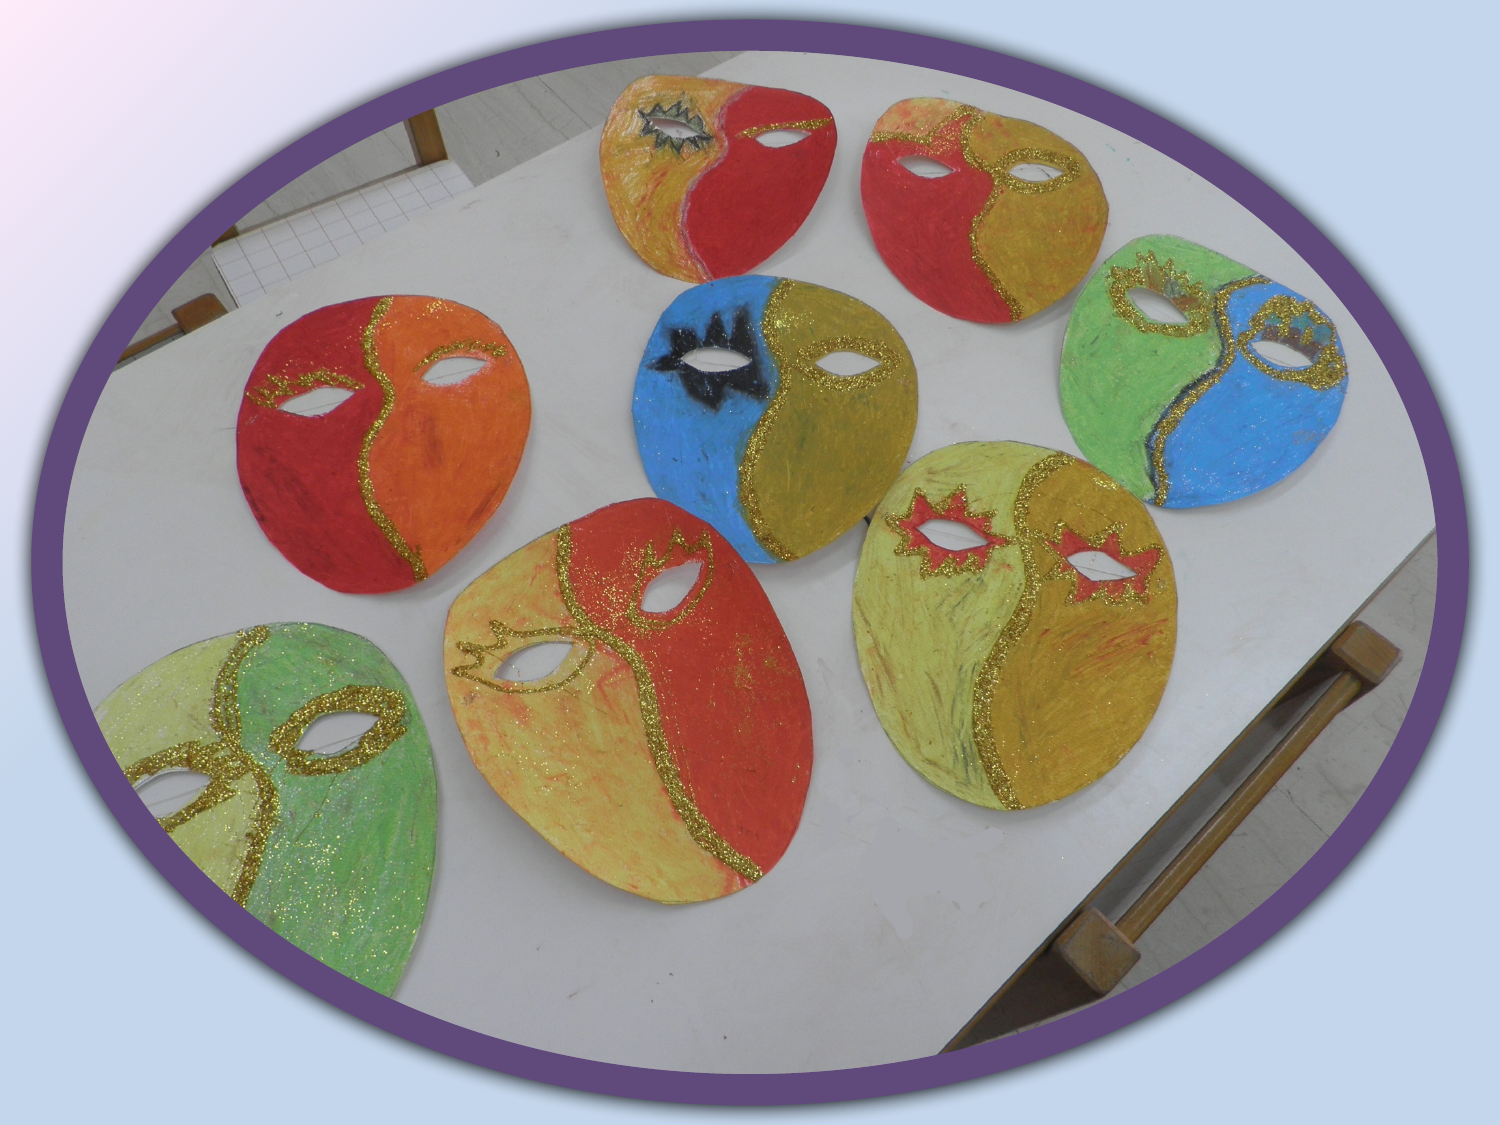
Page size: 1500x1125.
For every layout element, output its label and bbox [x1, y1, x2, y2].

picture [46, 34, 1454, 1091]
